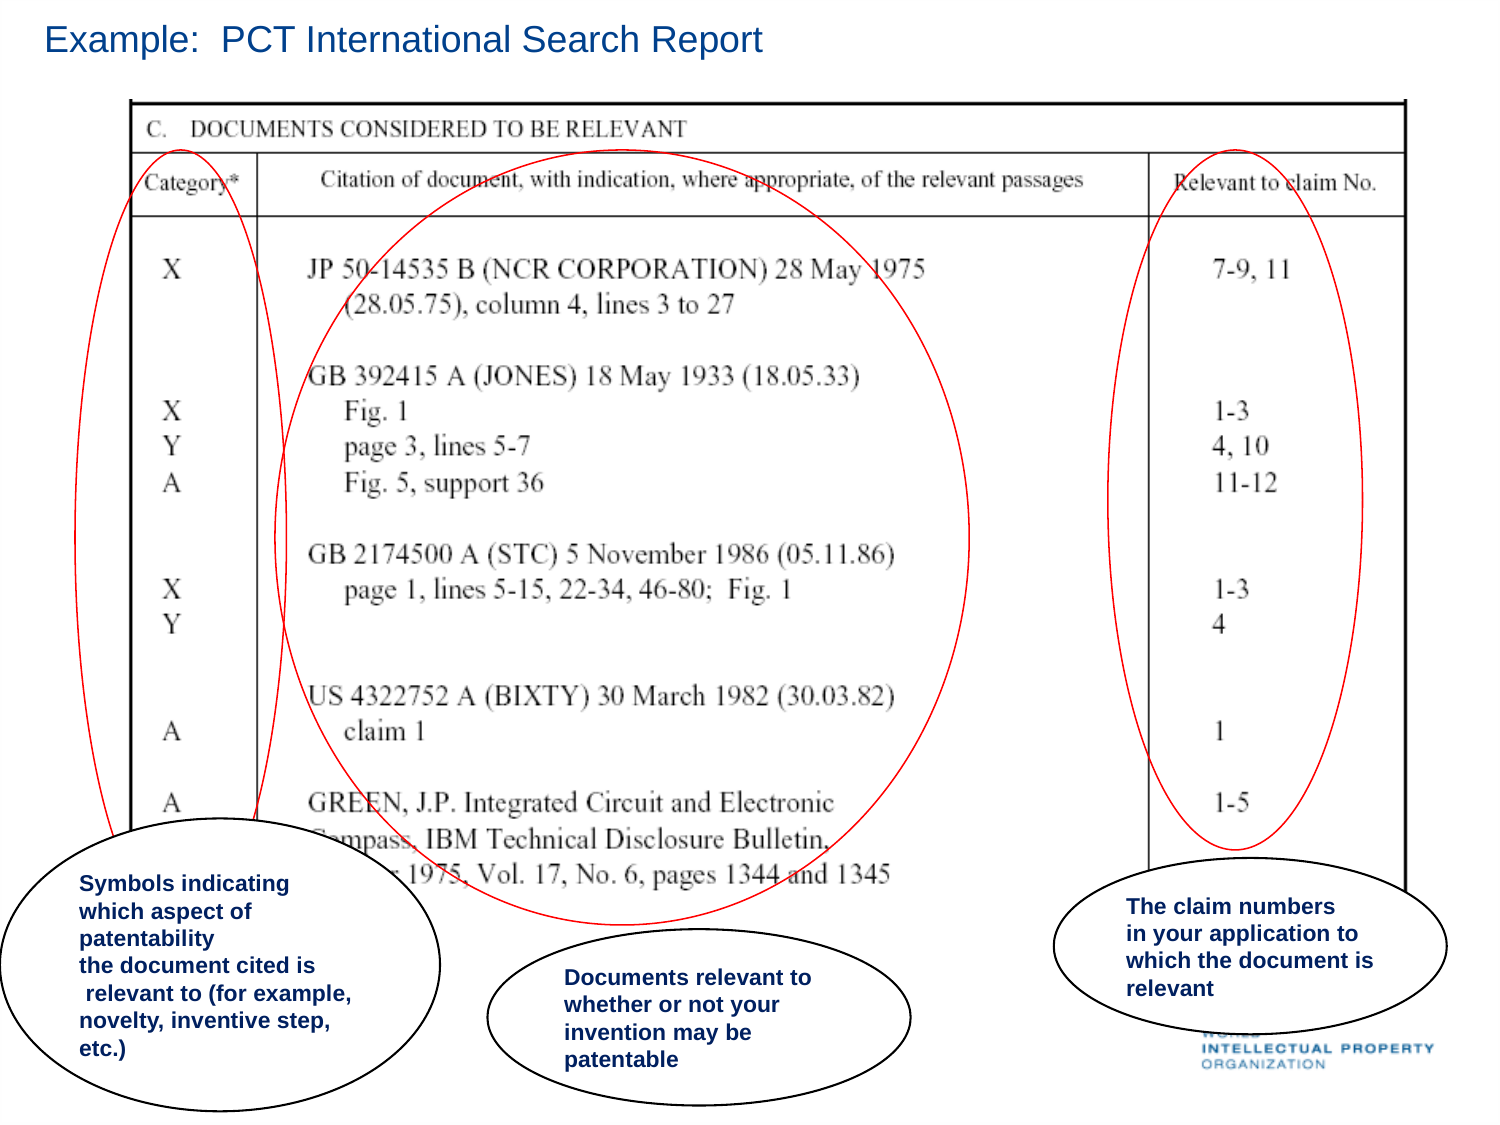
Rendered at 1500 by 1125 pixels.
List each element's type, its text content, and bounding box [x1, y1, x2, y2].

text_box Documents relevant to whether or not your invention may be patentable [487, 929, 911, 1106]
text_box Symbols indicating which aspect of patentability the document cited is relevant to (for example, novelty, inventive step, etc.) [0, 876, 441, 1112]
text_box The claim numbers in your application to which the document is relevant [1053, 924, 1447, 1035]
picture [0, 0, 1500, 1125]
text_box Example: PCT International Search Report [29, 7, 1487, 67]
